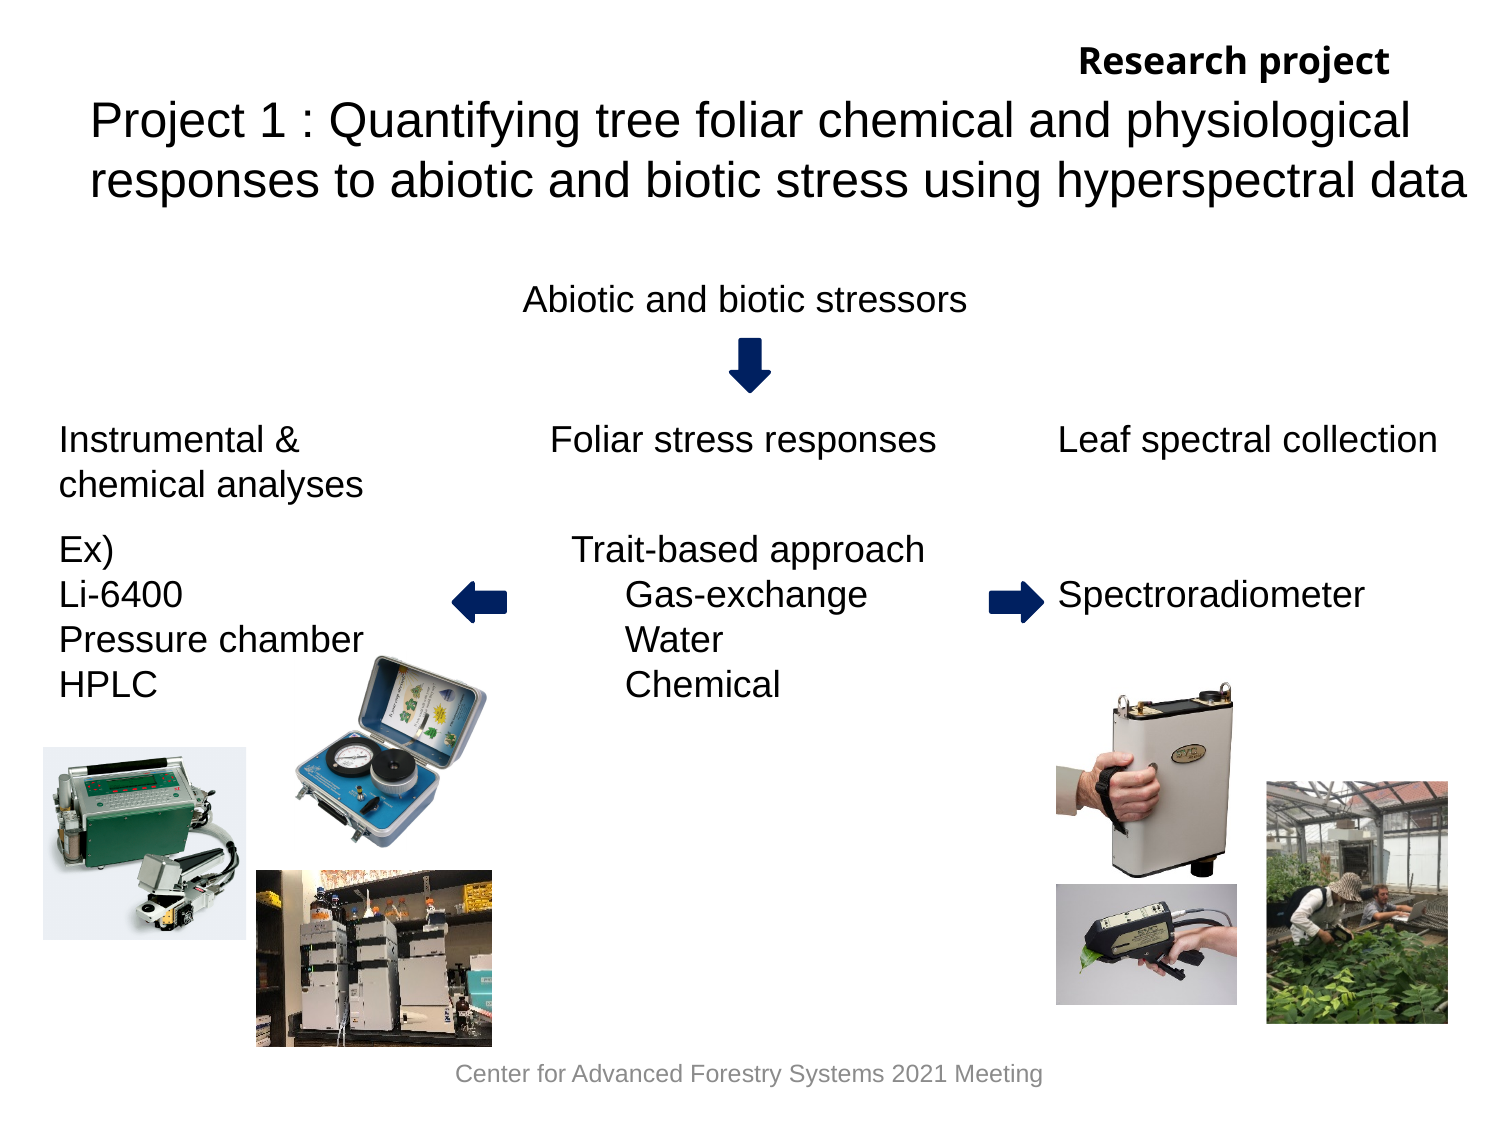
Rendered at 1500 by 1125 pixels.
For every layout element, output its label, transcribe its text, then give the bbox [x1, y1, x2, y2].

text_box Abiotic and biotic stressors [507, 267, 992, 328]
text_box [451, 581, 507, 624]
text_box Leaf spectral collection Spectroradiometer [1042, 408, 1458, 623]
picture [288, 651, 493, 851]
text_box Research project [949, 29, 1406, 80]
text_box Instrumental & chemical analyses Ex) Li-6400 Pressure chamber HPLC [43, 408, 460, 713]
picture [256, 869, 493, 1047]
text_box [988, 581, 1045, 624]
text_box [728, 337, 772, 394]
text_box Foliar stress responses Trait-based approach Gas-exchange Water Chemical [535, 408, 962, 713]
text_box Project 1 : Quantifying tree foliar chemical and physiological responses to abiotic and biotic stress using hyperspectral data [0, 80, 1500, 216]
text_box Center for Advanced Forestry Systems 2021 Meeting [412, 1042, 1088, 1103]
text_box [1055, 676, 1448, 1024]
picture [42, 746, 247, 940]
